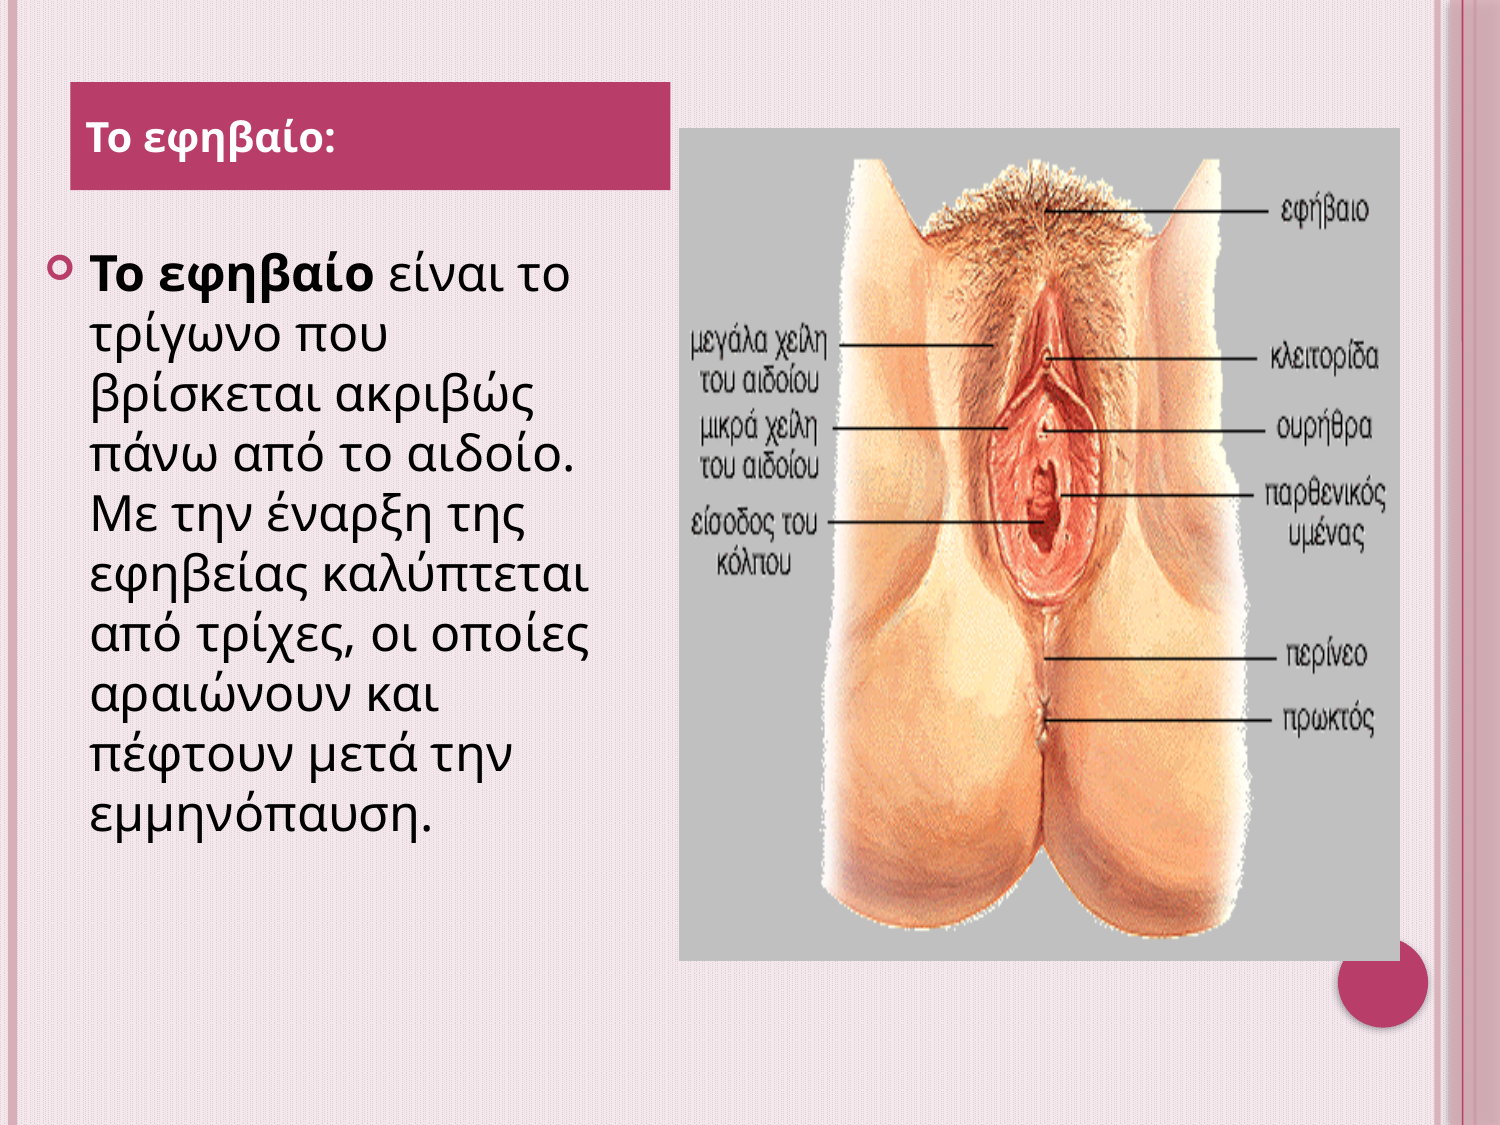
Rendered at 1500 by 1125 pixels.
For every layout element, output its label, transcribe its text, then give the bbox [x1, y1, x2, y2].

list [679, 128, 1401, 962]
list Το εφηβαίο: [70, 81, 671, 191]
list Το εφηβαίο είναι το τρίγωνο που βρίσκεται ακριβώς πάνω από το αιδοίο. Με την έναρξη της εφηβείας καλύπτεται από τρίχες, οι οποίες αραιώνουν και πέφτουν μετά την εμμηνόπαυση. [29, 234, 630, 873]
